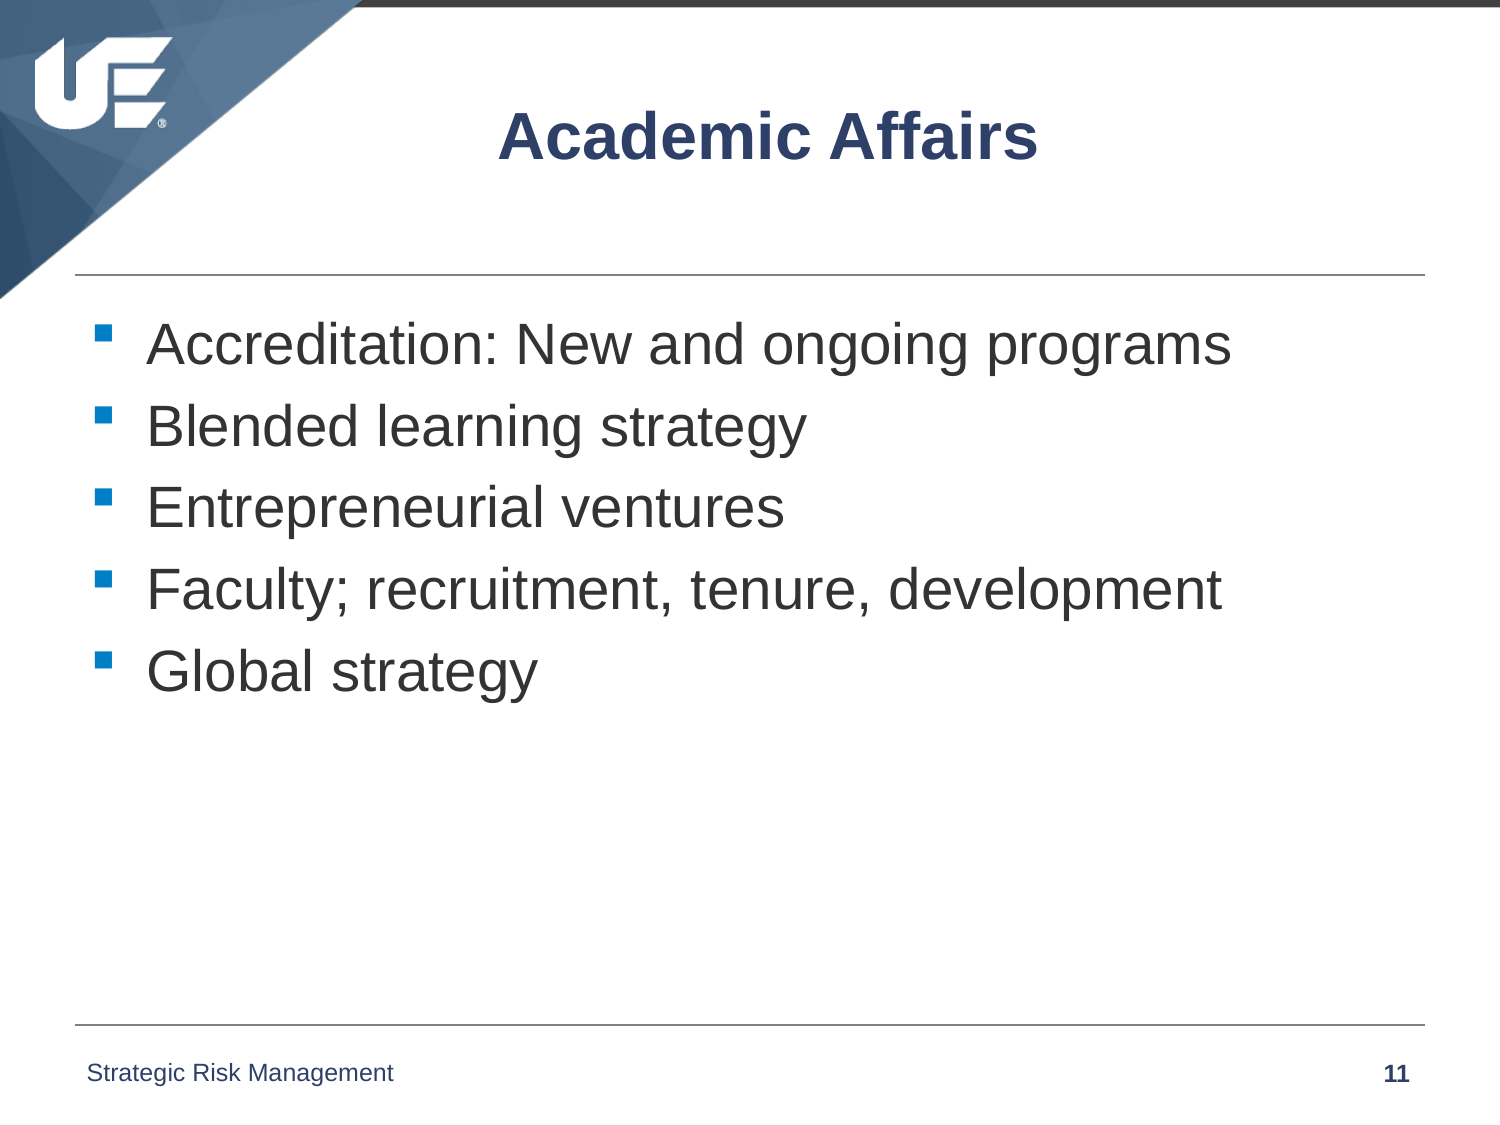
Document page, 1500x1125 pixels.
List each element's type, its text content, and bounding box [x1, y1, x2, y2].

list Accreditation: New and ongoing programs Blended learning strategy Entrepreneurial ventures Faculty; recruitment, tenure, development Global strategy [75, 298, 1425, 1005]
footer Strategic Risk Management [71, 1042, 988, 1100]
picture [0, 0, 363, 299]
title Academic Affairs [324, 37, 1213, 238]
slide_number 11 [1074, 1042, 1425, 1103]
